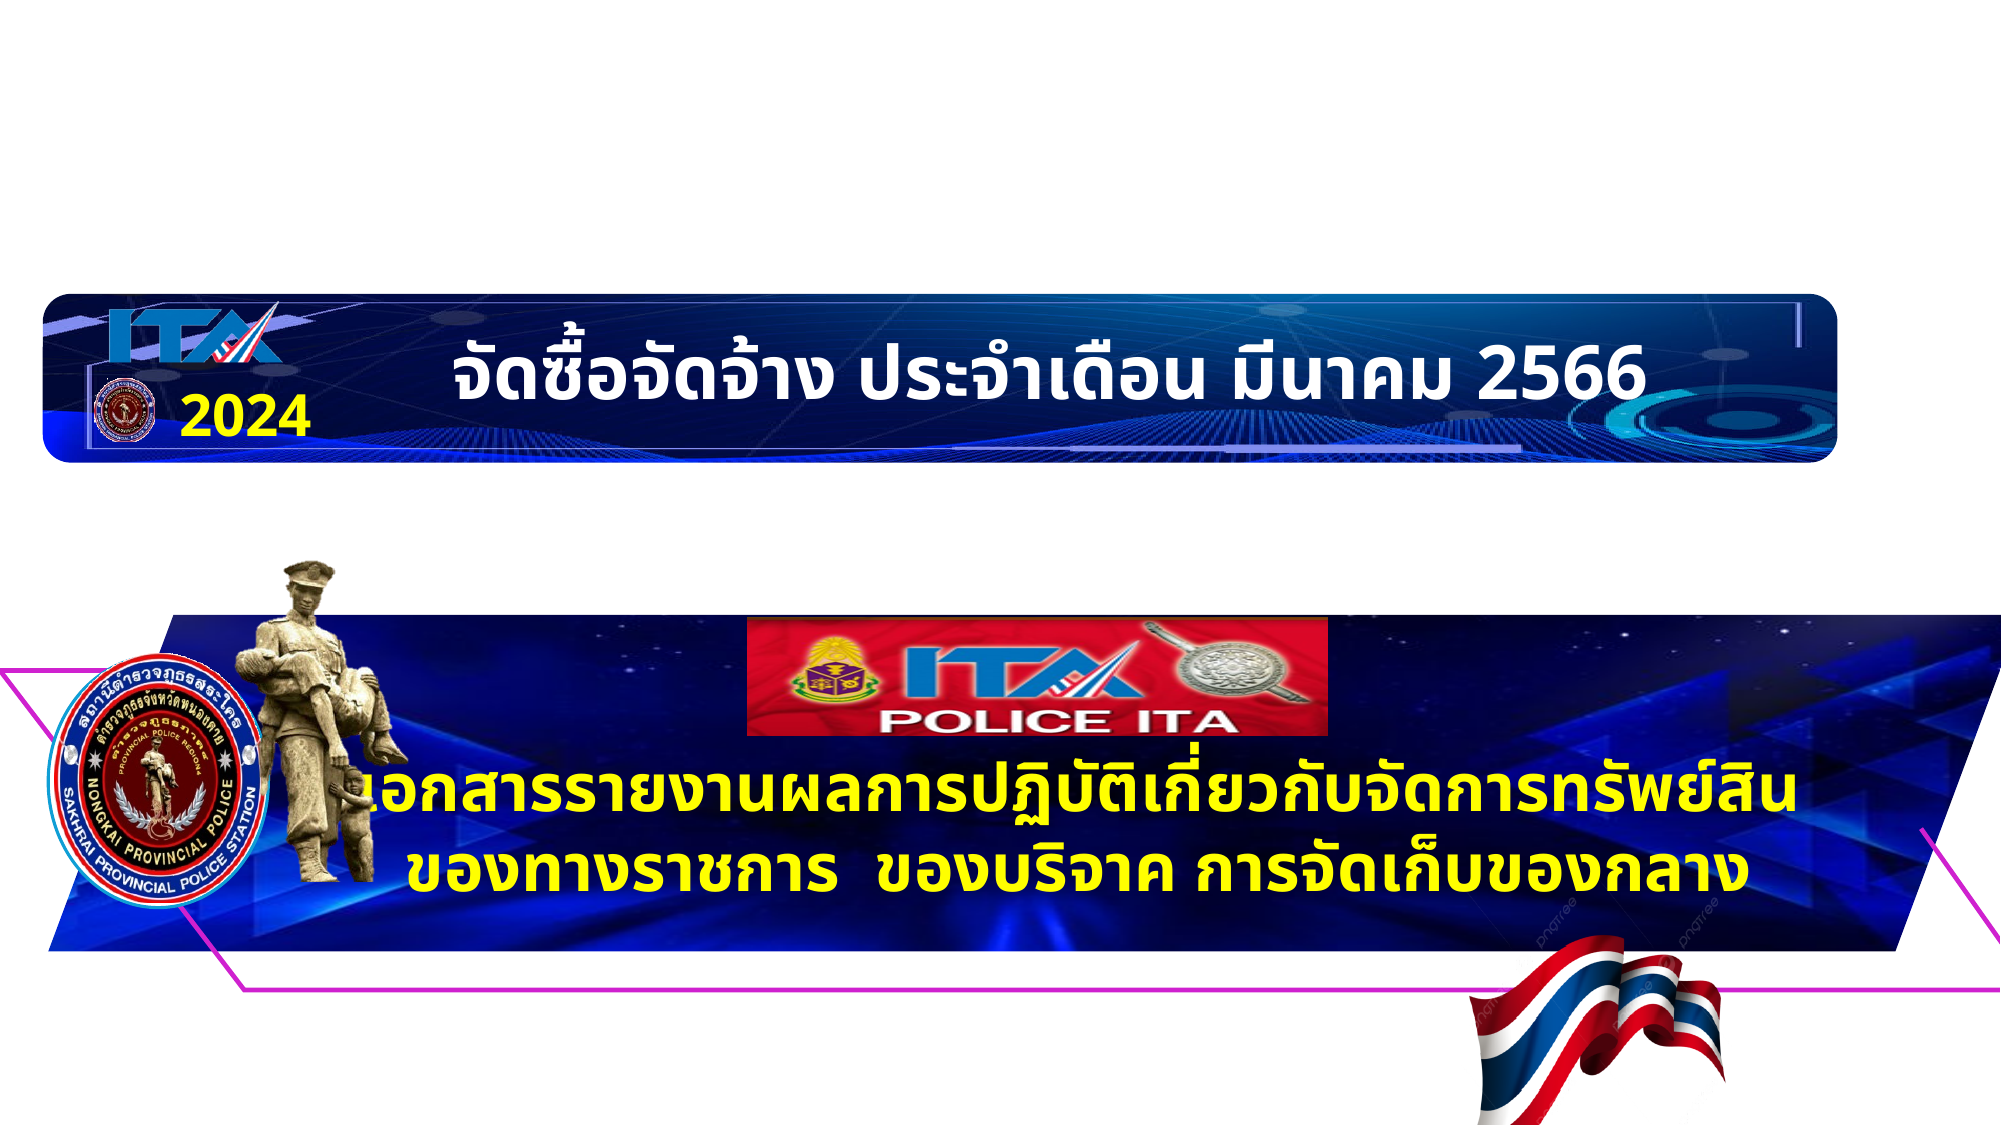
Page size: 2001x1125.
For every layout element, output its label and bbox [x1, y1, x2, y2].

picture [227, 547, 420, 883]
text_box [0, 614, 2000, 991]
text_box [47, 653, 269, 909]
text_box [42, 283, 1838, 464]
picture [746, 617, 1328, 736]
picture [1453, 874, 1737, 1125]
